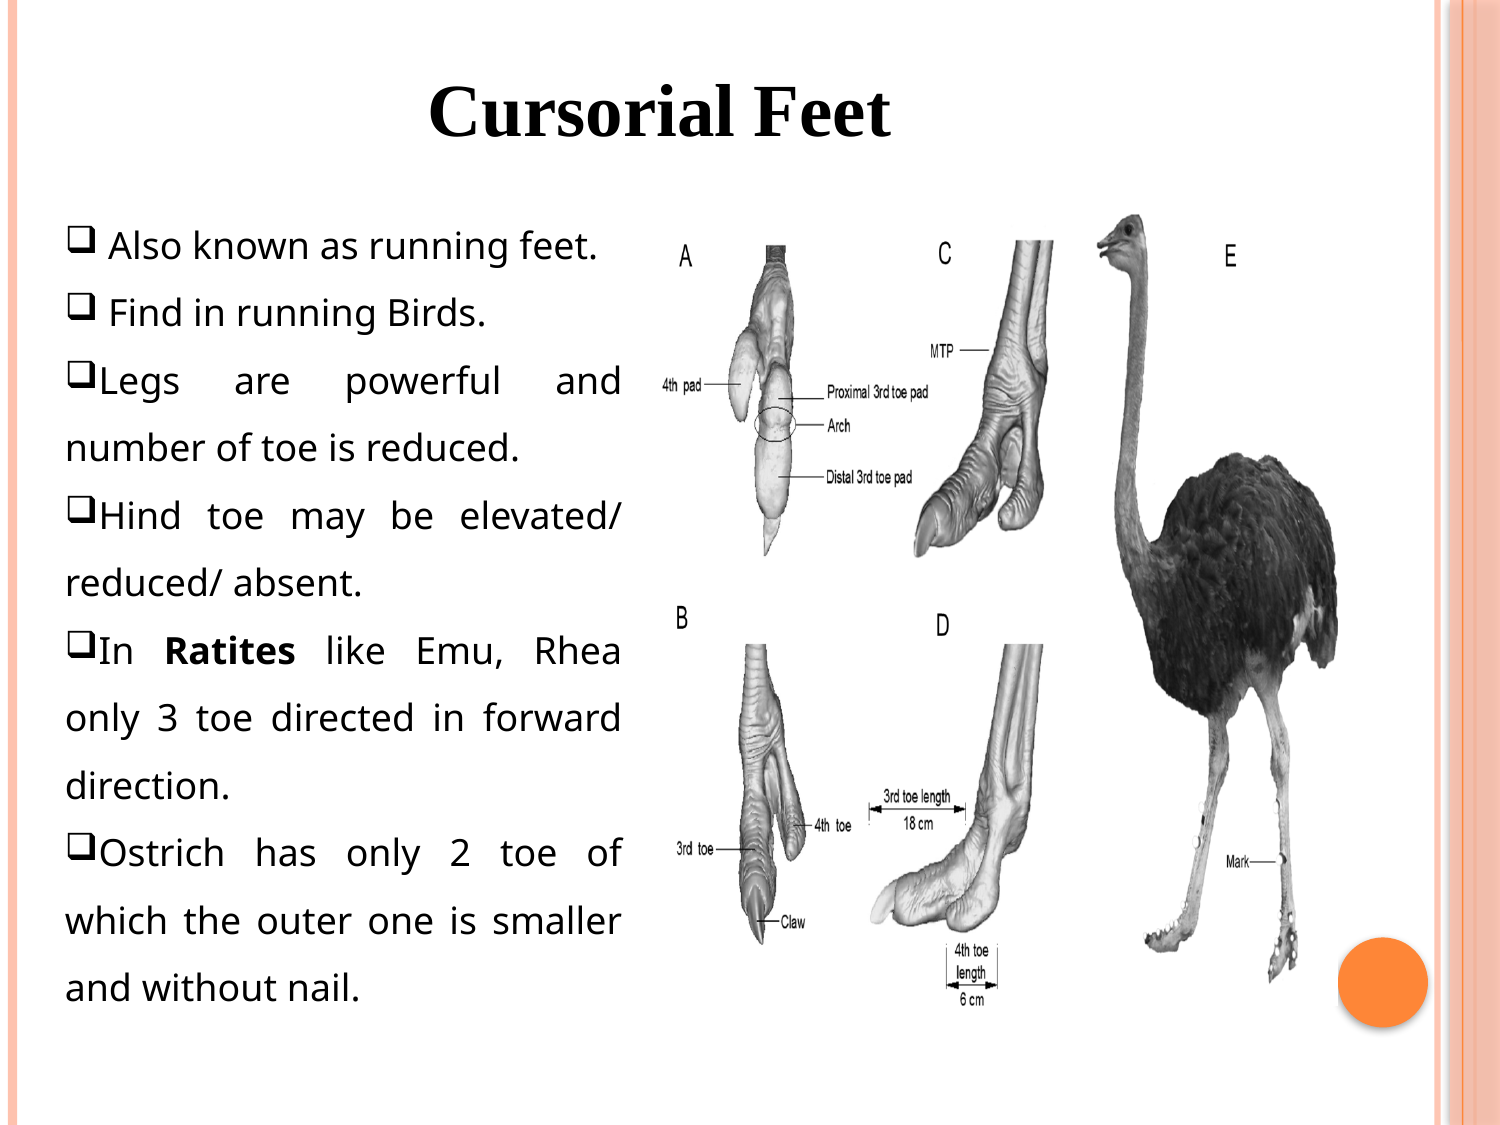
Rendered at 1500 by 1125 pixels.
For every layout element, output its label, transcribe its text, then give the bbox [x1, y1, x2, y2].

picture [661, 211, 1338, 1006]
text_box Cursorial Feet [412, 50, 938, 163]
text_box Also known as running feet. Find in running Birds. Legs are powerful and number of toe is reduced. Hind toe may be elevated/ reduced/ absent. In Ratites like Emu, Rhea only 3 toe directed in forward direction. Ostrich has only 2 toe of which the outer one is smaller and without nail. [49, 191, 638, 1017]
